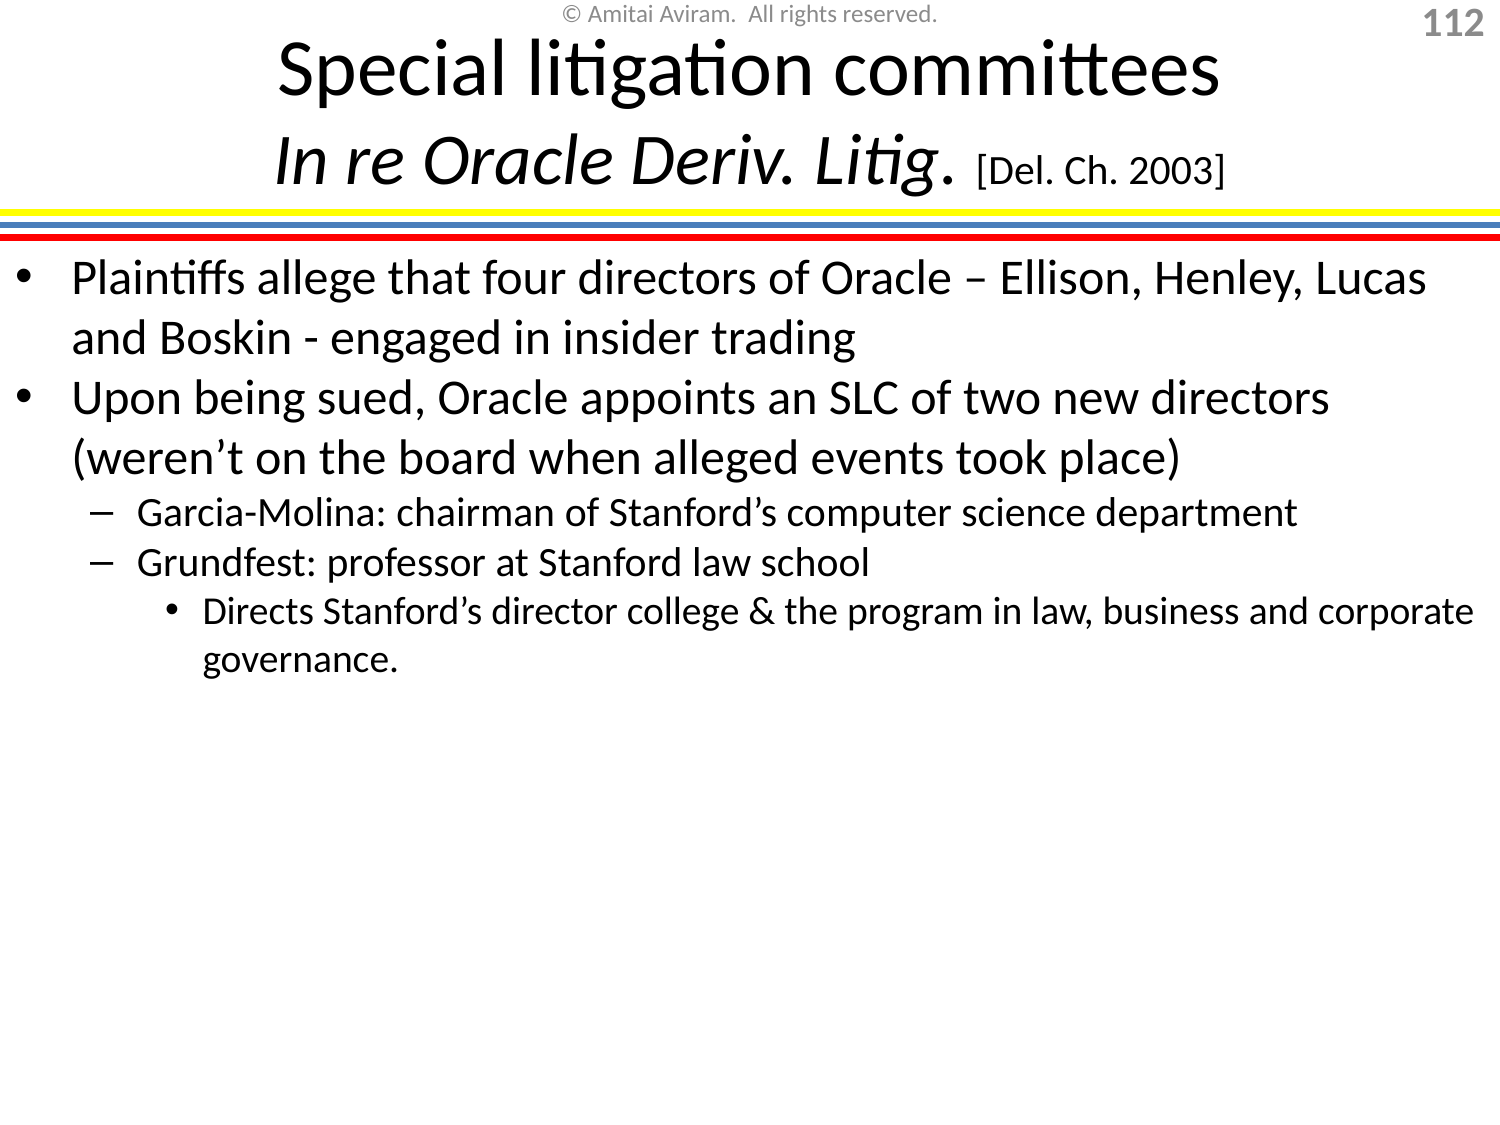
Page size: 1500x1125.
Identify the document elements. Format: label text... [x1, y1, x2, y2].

list Plaintiffs allege that four directors of Oracle – Ellison, Henley, Lucas and Boskin - engaged in insider trading Upon being sued, Oracle appoints an SLC of two new directors (weren’t on the board when alleged events took place) Garcia-Molina: chairman of Stanford’s computer science department Grundfest: professor at Stanford law school Directs Stanford’s director college & the program in law, business and corporate governance. [0, 237, 1500, 1125]
title Special litigation committees In re Oracle Deriv. Litig. [Del. Ch. 2003] [0, 0, 1500, 213]
